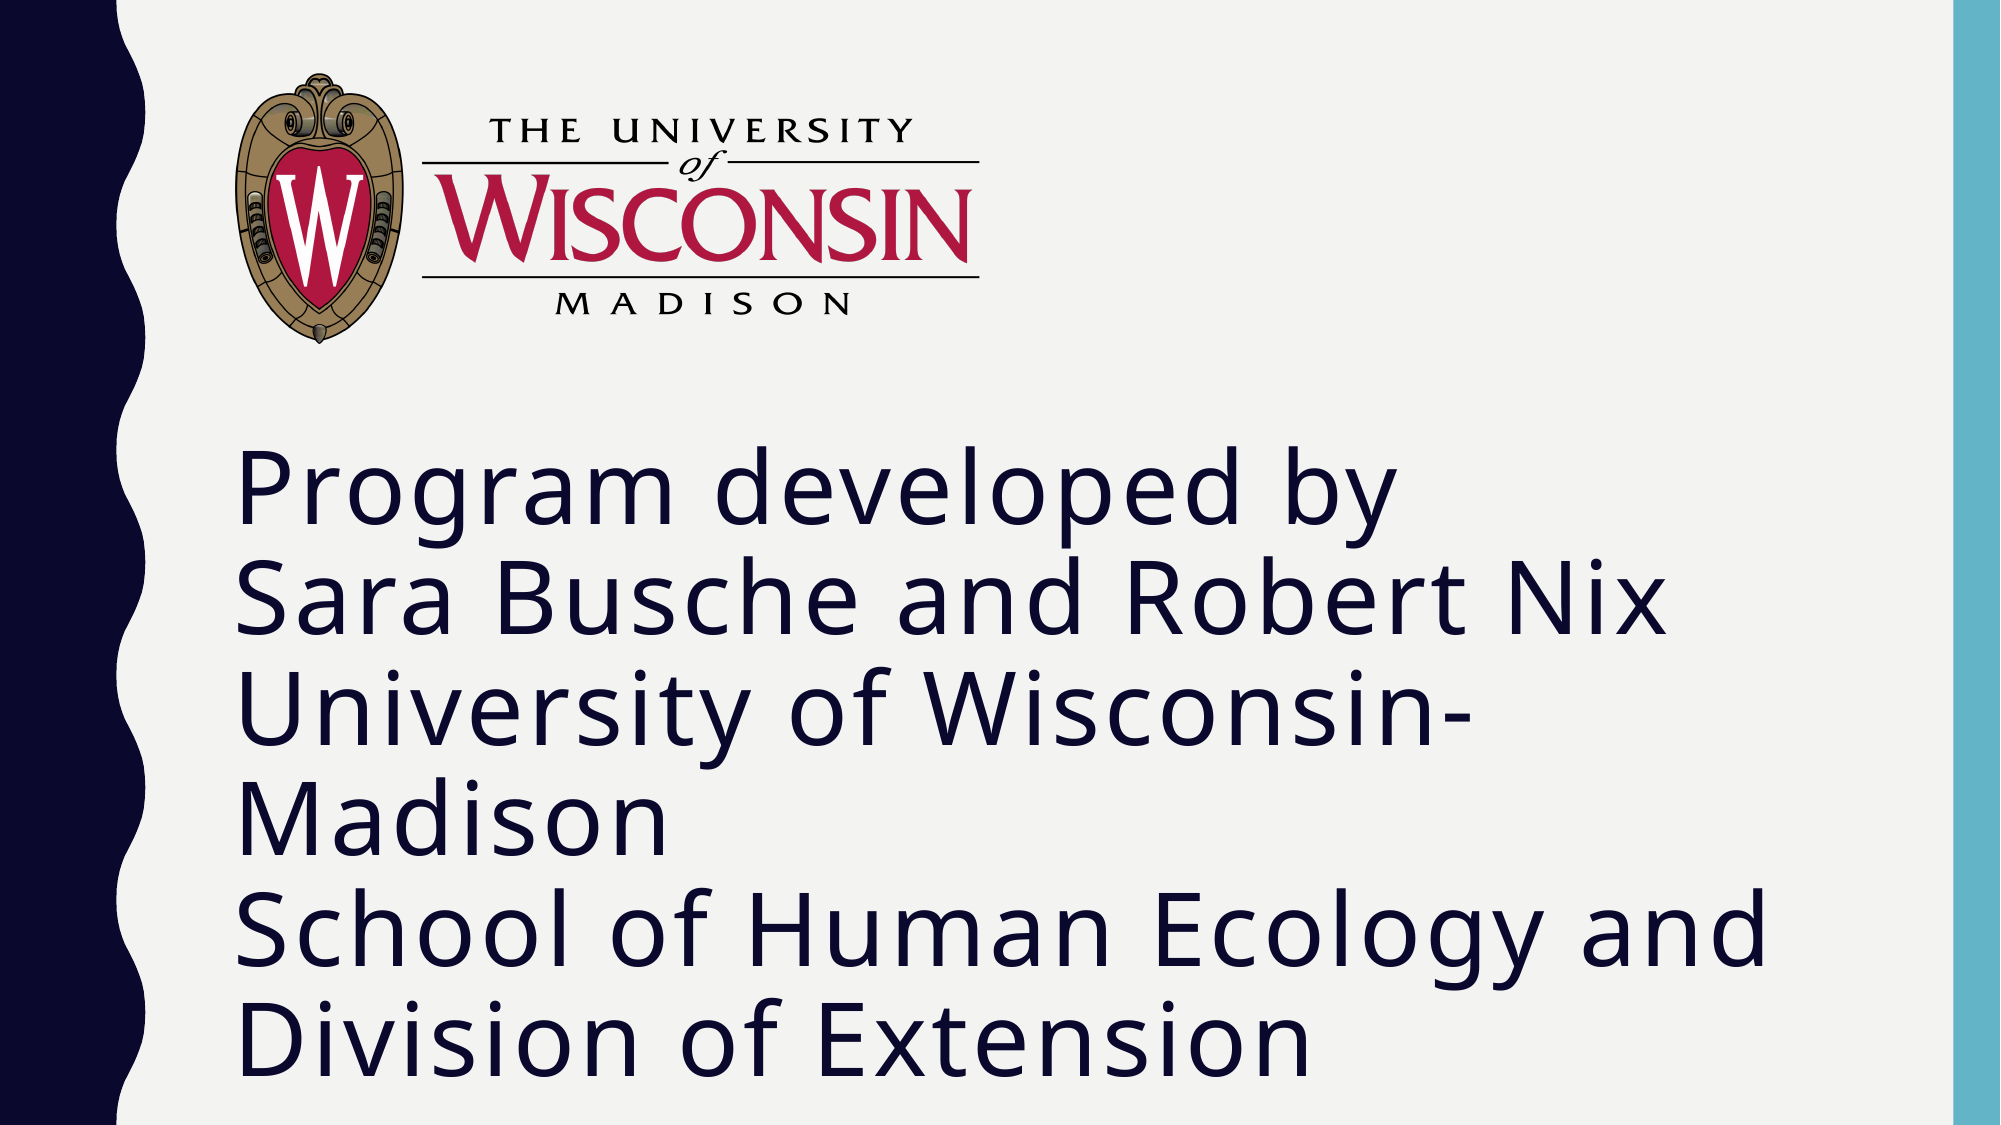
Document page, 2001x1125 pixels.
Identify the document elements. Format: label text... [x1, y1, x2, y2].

picture [200, 0, 1015, 616]
title Program developed by Sara Busche and Robert Nix University of Wisconsin-Madison School of Human Ecology and Division of Extension [218, 428, 1889, 1107]
